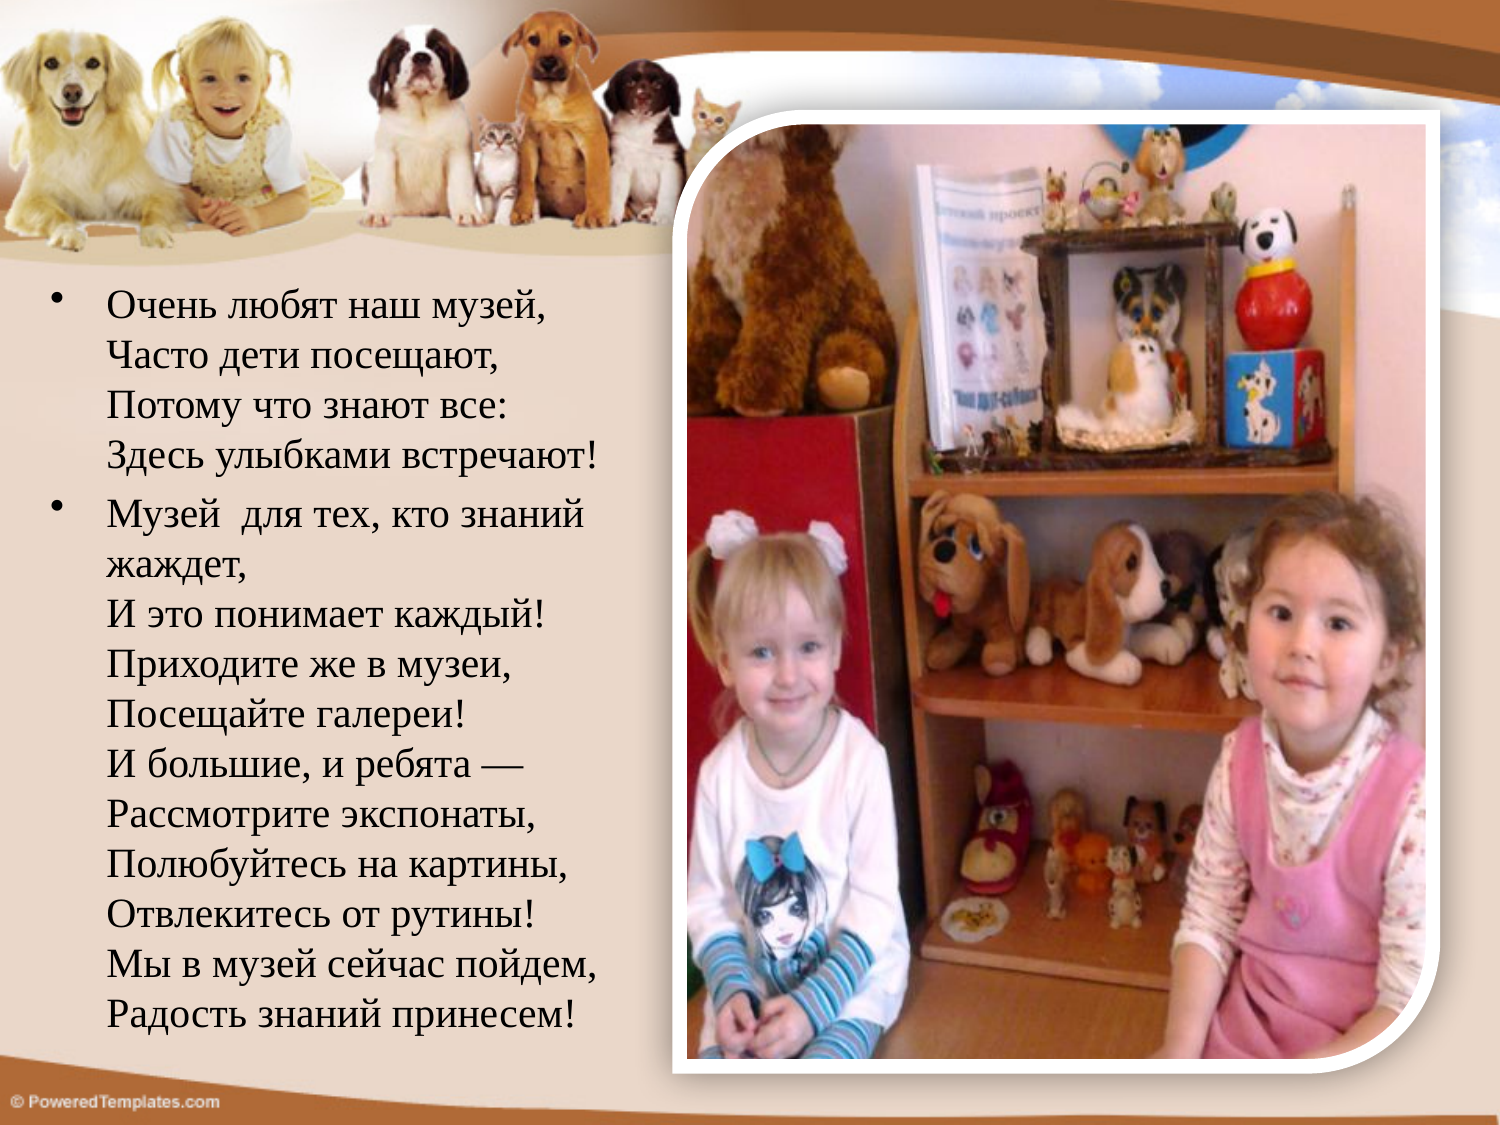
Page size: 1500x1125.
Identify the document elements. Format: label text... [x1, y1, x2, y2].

picture [0, 0, 1500, 1125]
list Очень любят наш музей, Часто дети посещают, Потому что знают все: Здесь улыбками встречают! Музей для тех, кто знаний жаждет, И это понимает каждый! Приходите же в музеи, Посещайте галереи! И большие, и ребята — Рассмотрите экспонаты, Полюбуйтесь на картины, Отвлекитесь от рутины! Мы в музей сейчас пойдем, Радость знаний принесем! [34, 269, 671, 1095]
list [679, 116, 1434, 1067]
